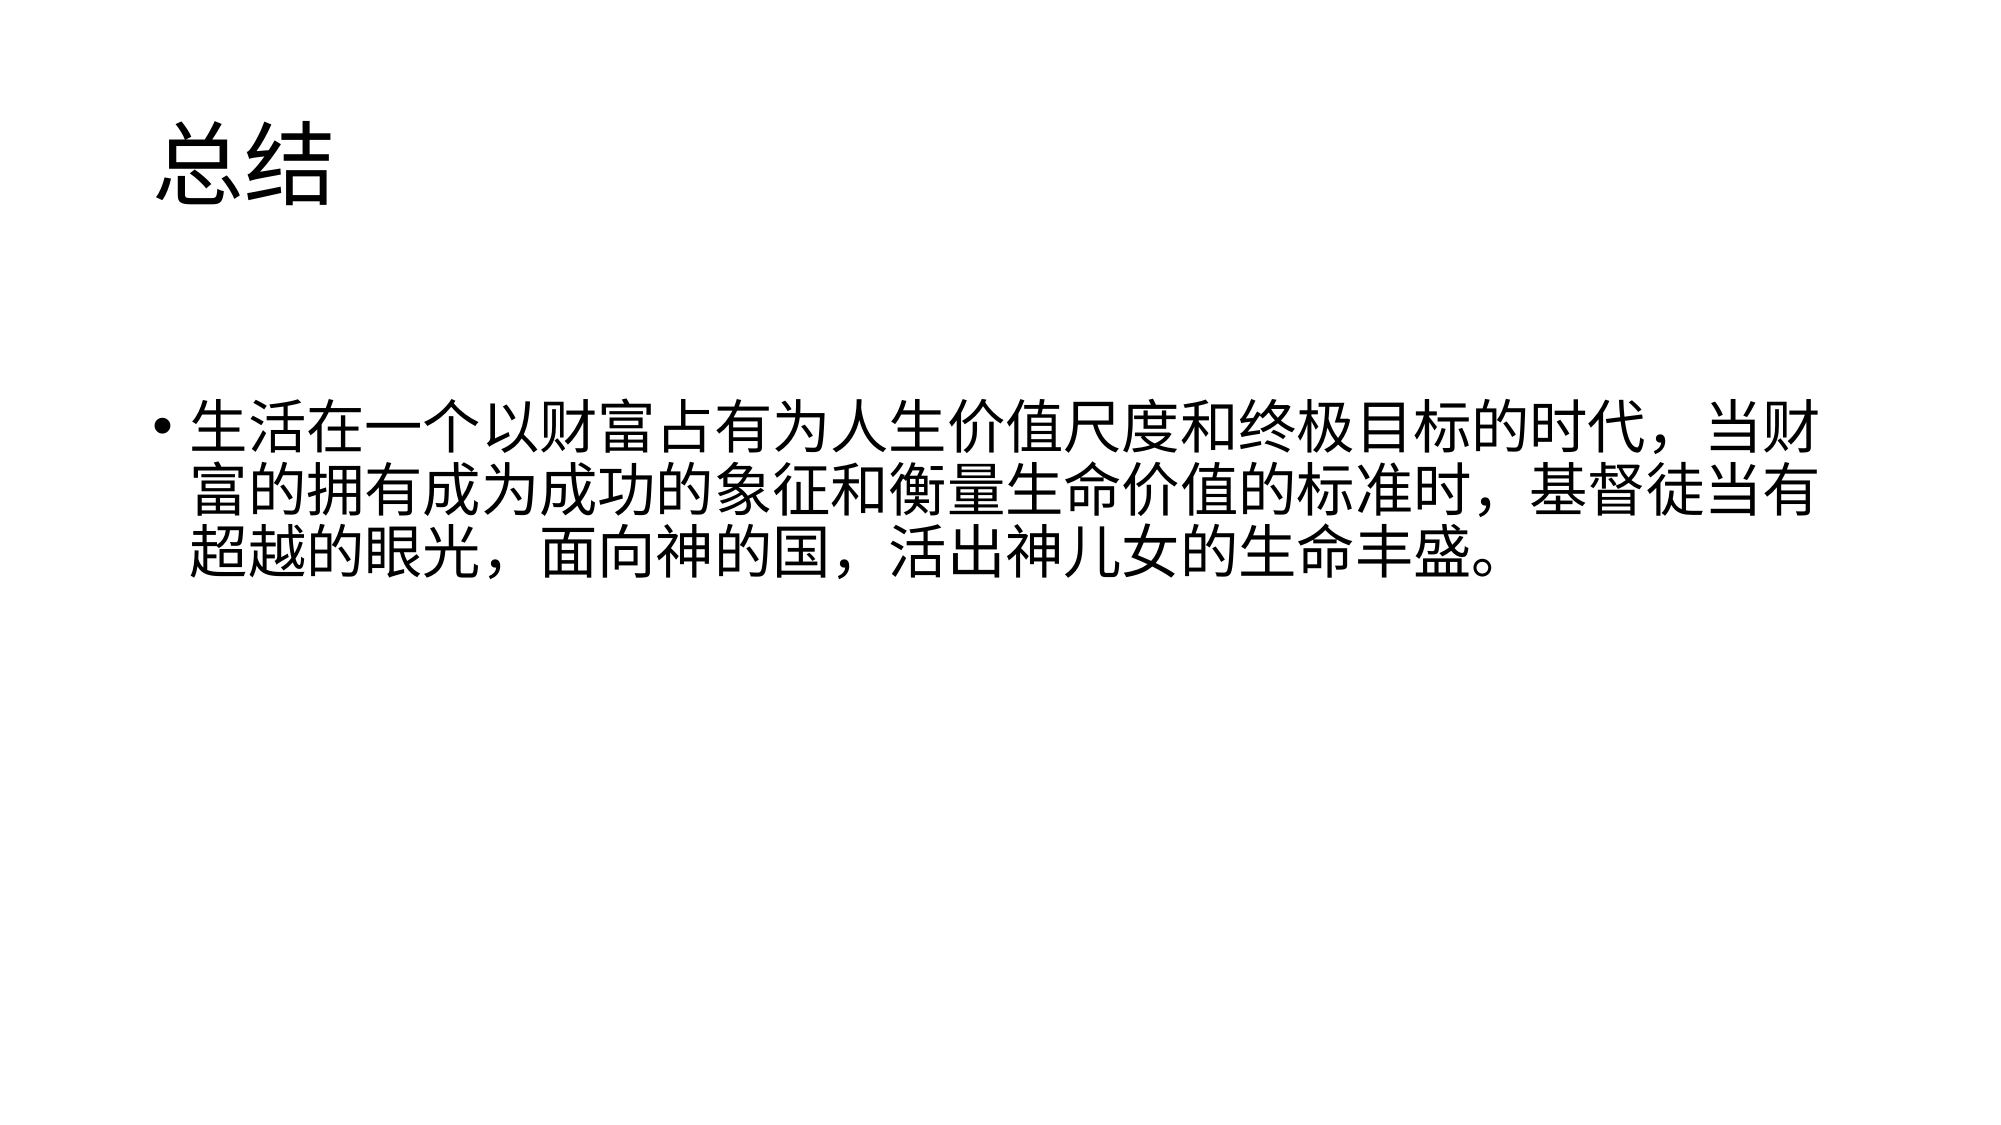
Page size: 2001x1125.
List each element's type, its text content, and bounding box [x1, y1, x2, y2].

title 总结 [137, 59, 1863, 278]
list 生活在一个以财富占有为人生价值尺度和终极目标的时代，当财富的拥有成为成功的象征和衡量生命价值的标准时，基督徒当有超越的眼光，面向神的国，活出神儿女的生命丰盛。 [137, 299, 1863, 1014]
